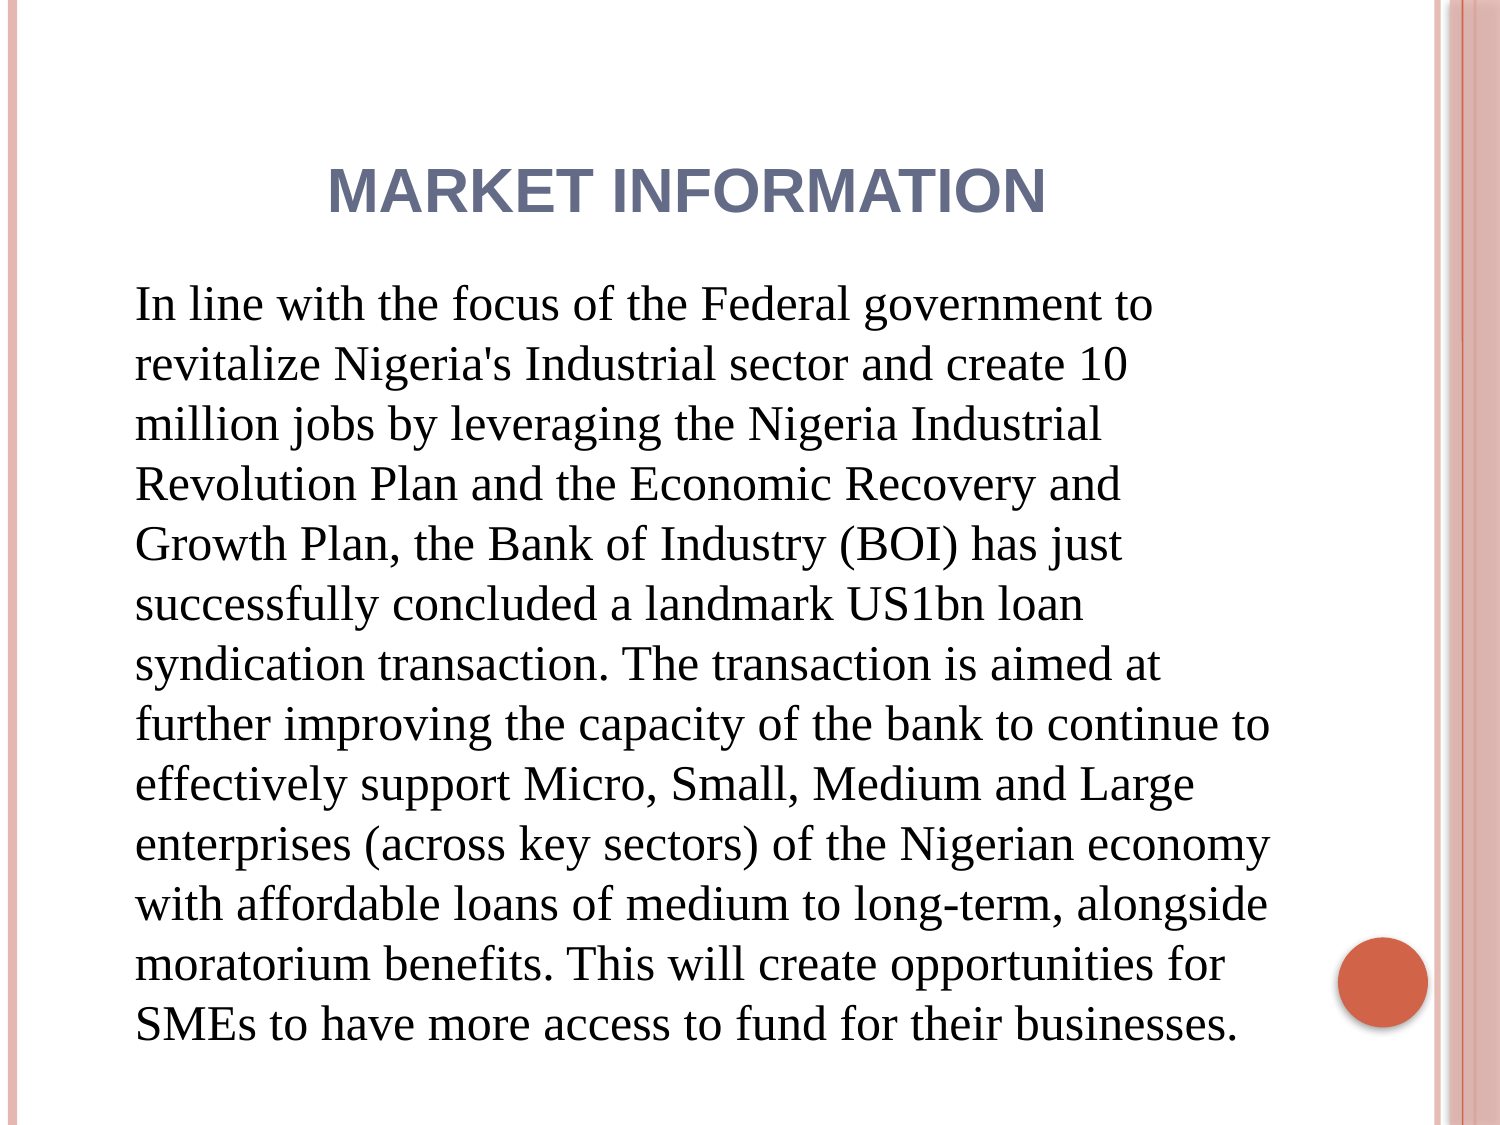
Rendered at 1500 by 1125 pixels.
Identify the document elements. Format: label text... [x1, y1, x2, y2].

title MARKET INFORMATION [75, 45, 1300, 233]
list In line with the focus of the Federal government to revitalize Nigeria's Industrial sector and create 10 million jobs by leveraging the Nigeria Industrial Revolution Plan and the Economic Recovery and Growth Plan, the Bank of Industry (BOI) has just successfully concluded a landmark US1bn loan syndication transaction. The transaction is aimed at further improving the capacity of the bank to continue to effectively support Micro, Small, Medium and Large enterprises (across key sectors) of the Nigerian economy with affordable loans of medium to long-term, alongside moratorium benefits. This will create opportunities for SMEs to have more access to fund for their businesses. [75, 262, 1300, 1062]
